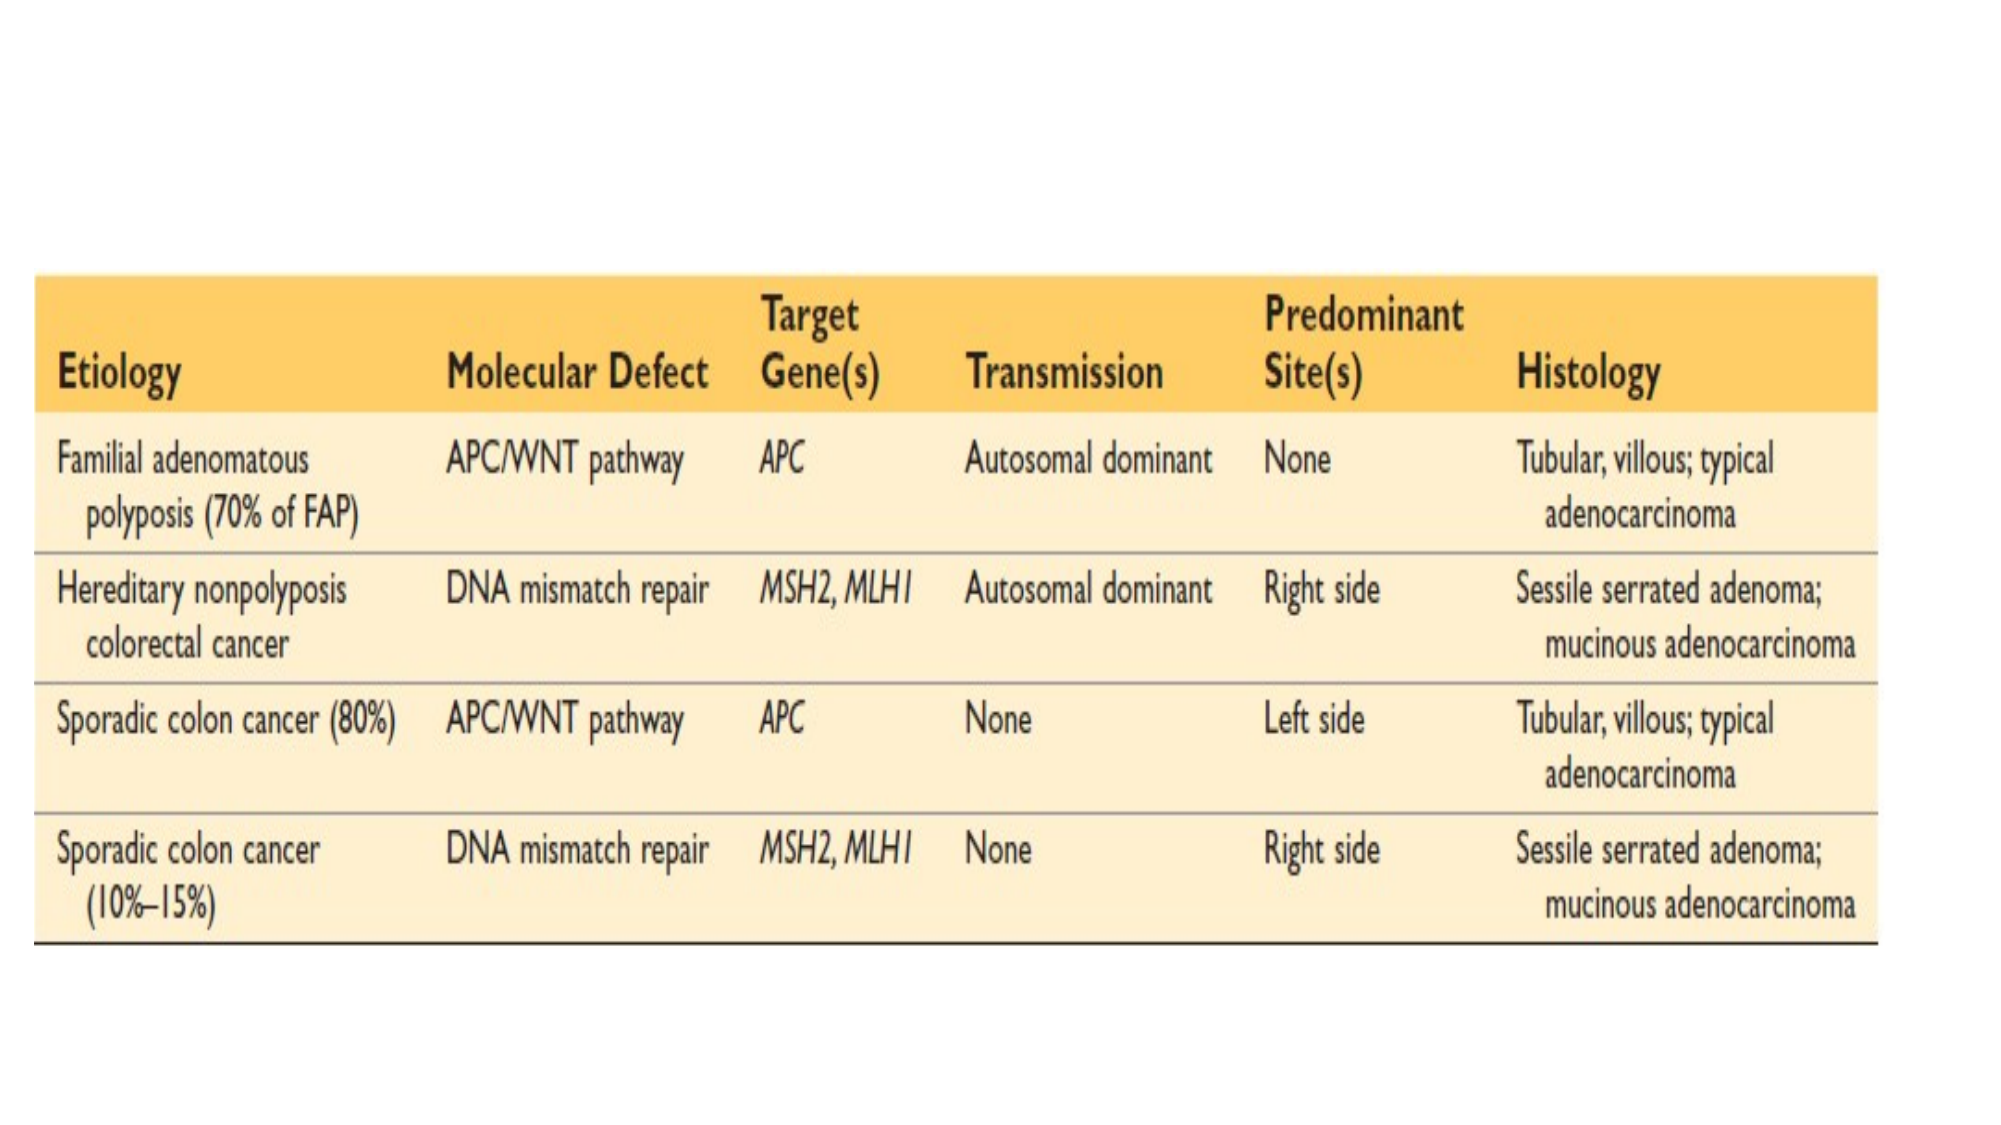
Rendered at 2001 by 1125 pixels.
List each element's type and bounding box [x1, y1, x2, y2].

text_box [34, 268, 1886, 949]
